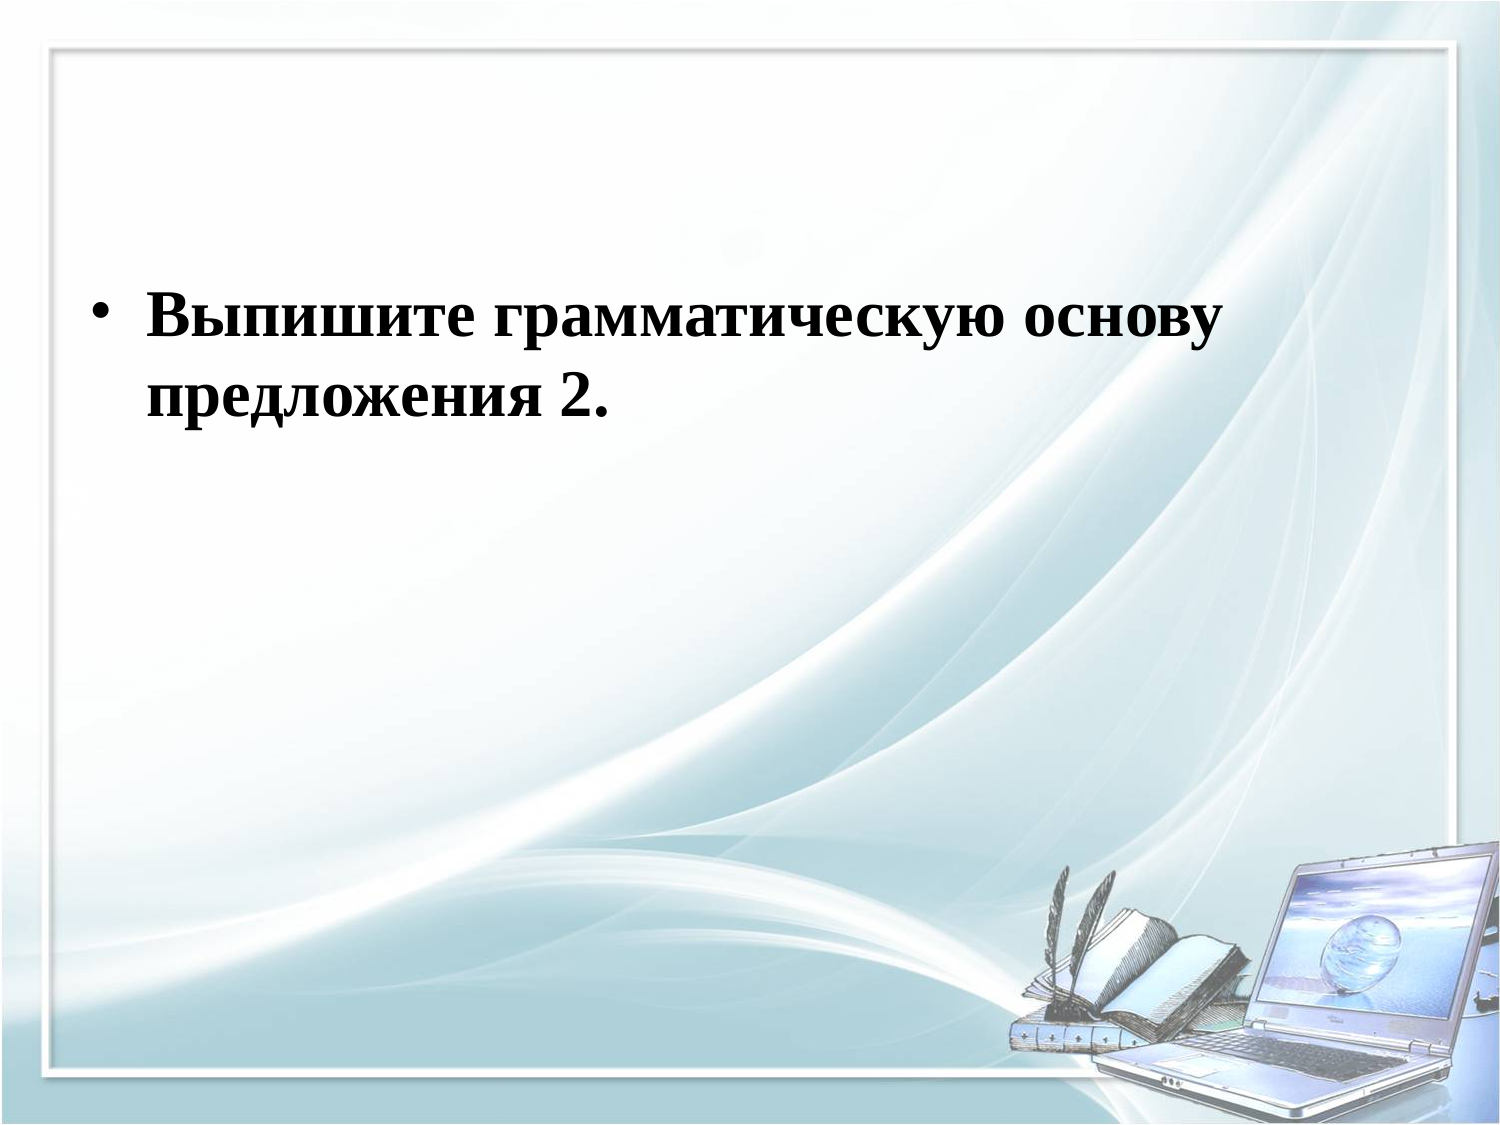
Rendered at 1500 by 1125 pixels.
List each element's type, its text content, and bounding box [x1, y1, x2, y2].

list Выпишите грамматическую основу предложения 2. [75, 262, 1425, 1005]
picture [0, 0, 1500, 1125]
